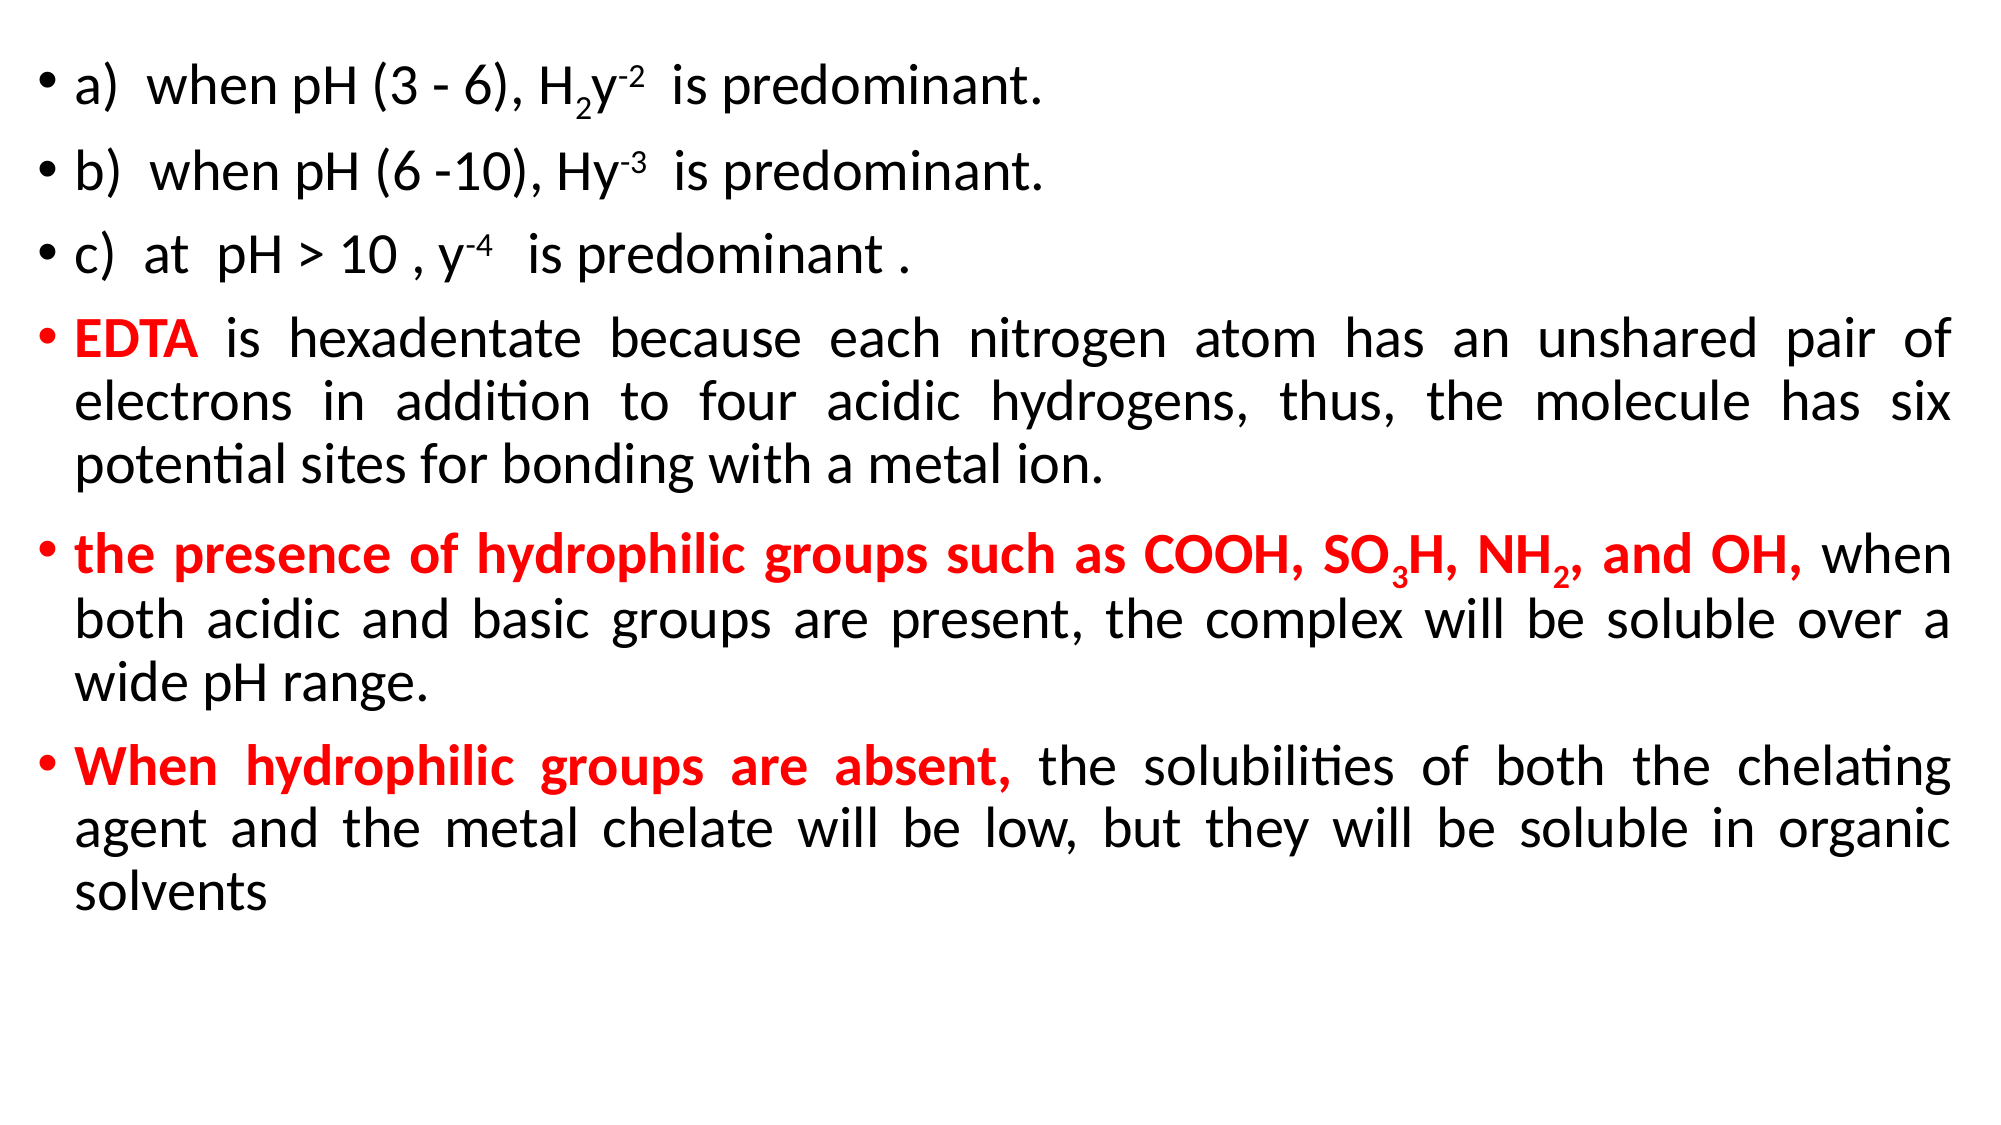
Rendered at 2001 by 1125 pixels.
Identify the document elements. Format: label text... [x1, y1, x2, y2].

list a) when pH (3 - 6), H2y-2 is predominant. b) when pH (6 -10), Hy-3 is predominant. c) at pH > 10 , y-4 is predominant . EDTA is hexadentate because each nitrogen atom has an unshared pair of electrons in addition to four acidic hydrogens, thus, the molecule has six potential sites for bonding with a metal ion. the presence of hydrophilic groups such as COOH, SO3H, NH2, and OH, when both acidic and basic groups are present, the complex will be soluble over a wide pH range. When hydrophilic groups are absent, the solubilities of both the chelating agent and the metal chelate will be low, but they will be soluble in organic solvents [22, 40, 1968, 1104]
